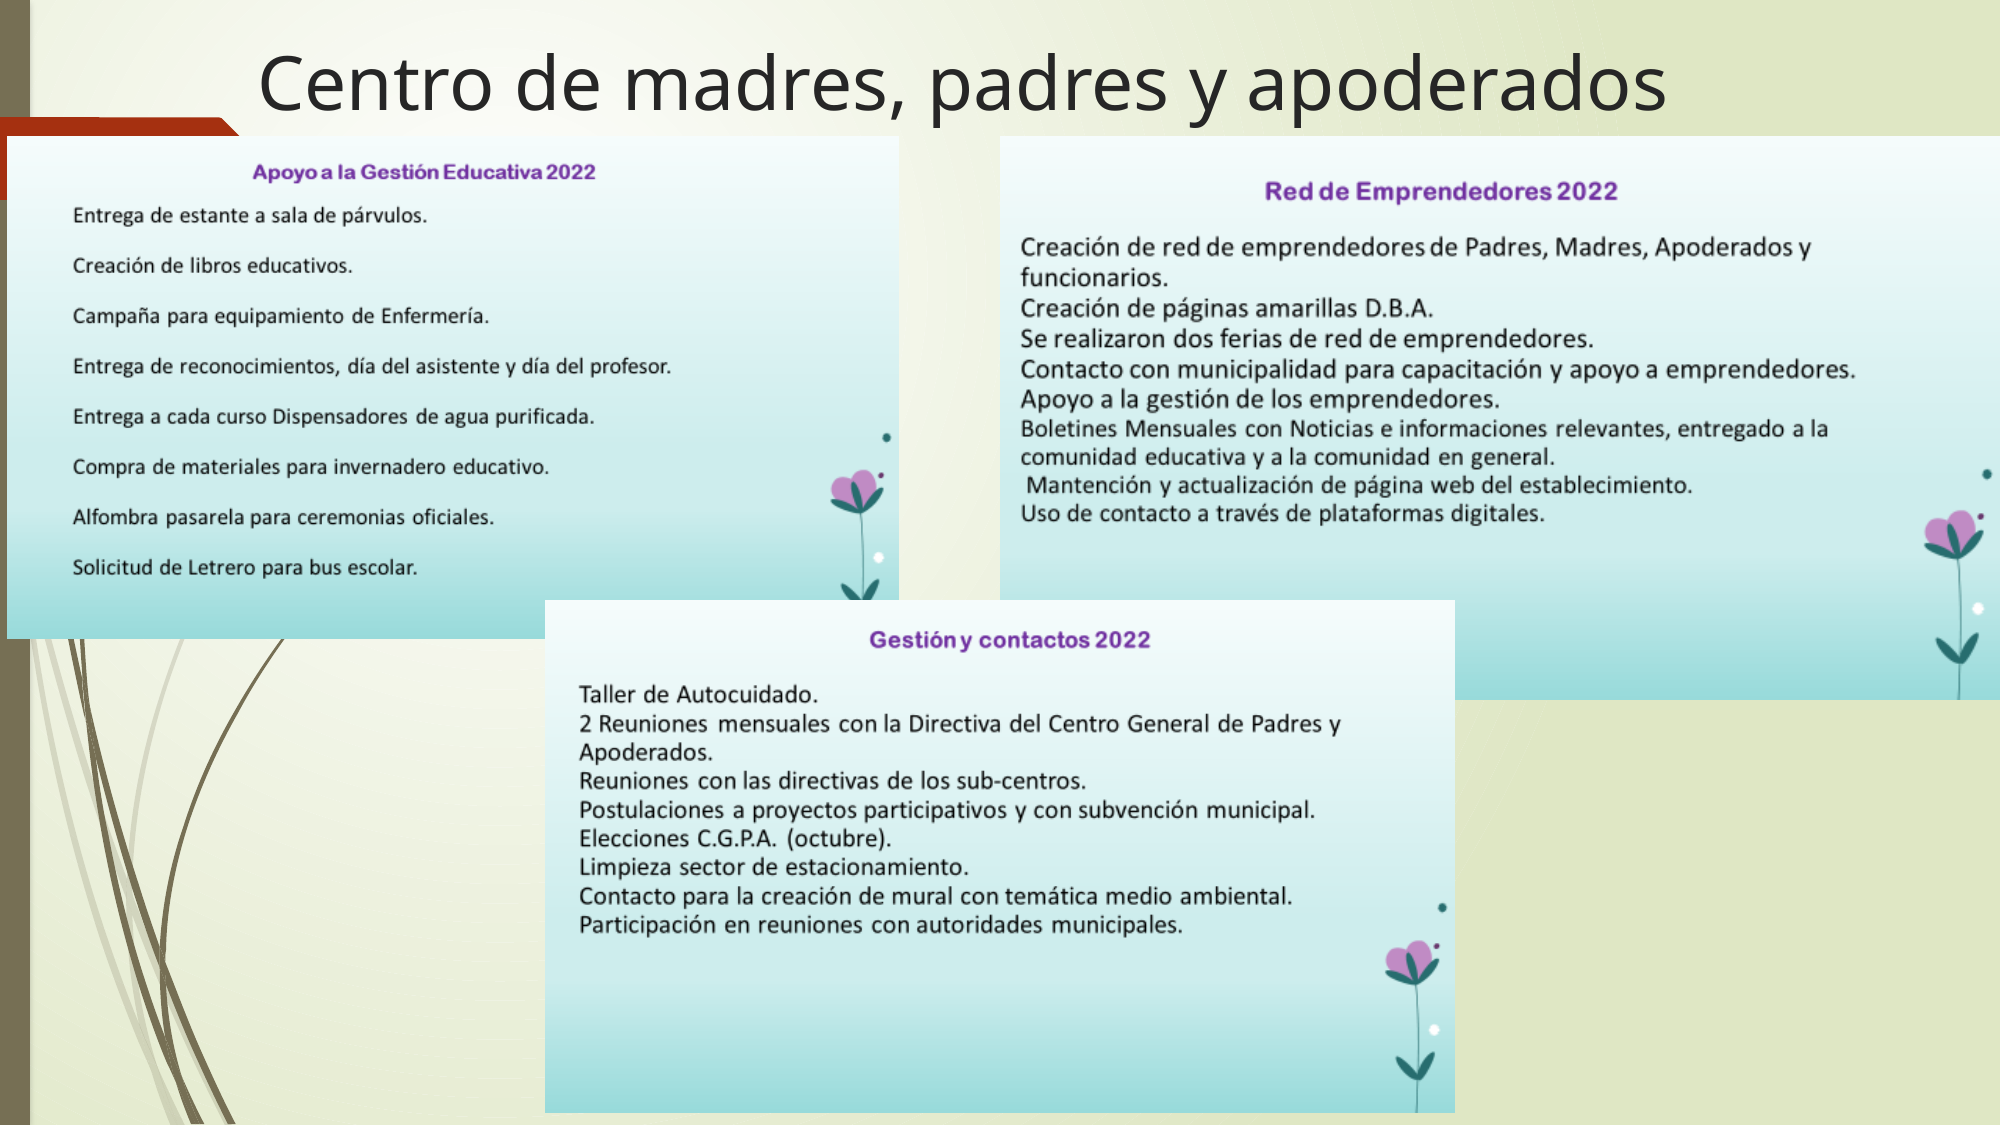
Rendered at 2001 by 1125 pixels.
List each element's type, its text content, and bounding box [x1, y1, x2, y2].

picture [6, 136, 900, 639]
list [545, 600, 1455, 1113]
title Centro de madres, padres y apoderados [242, 27, 1825, 137]
picture [999, 136, 2000, 700]
